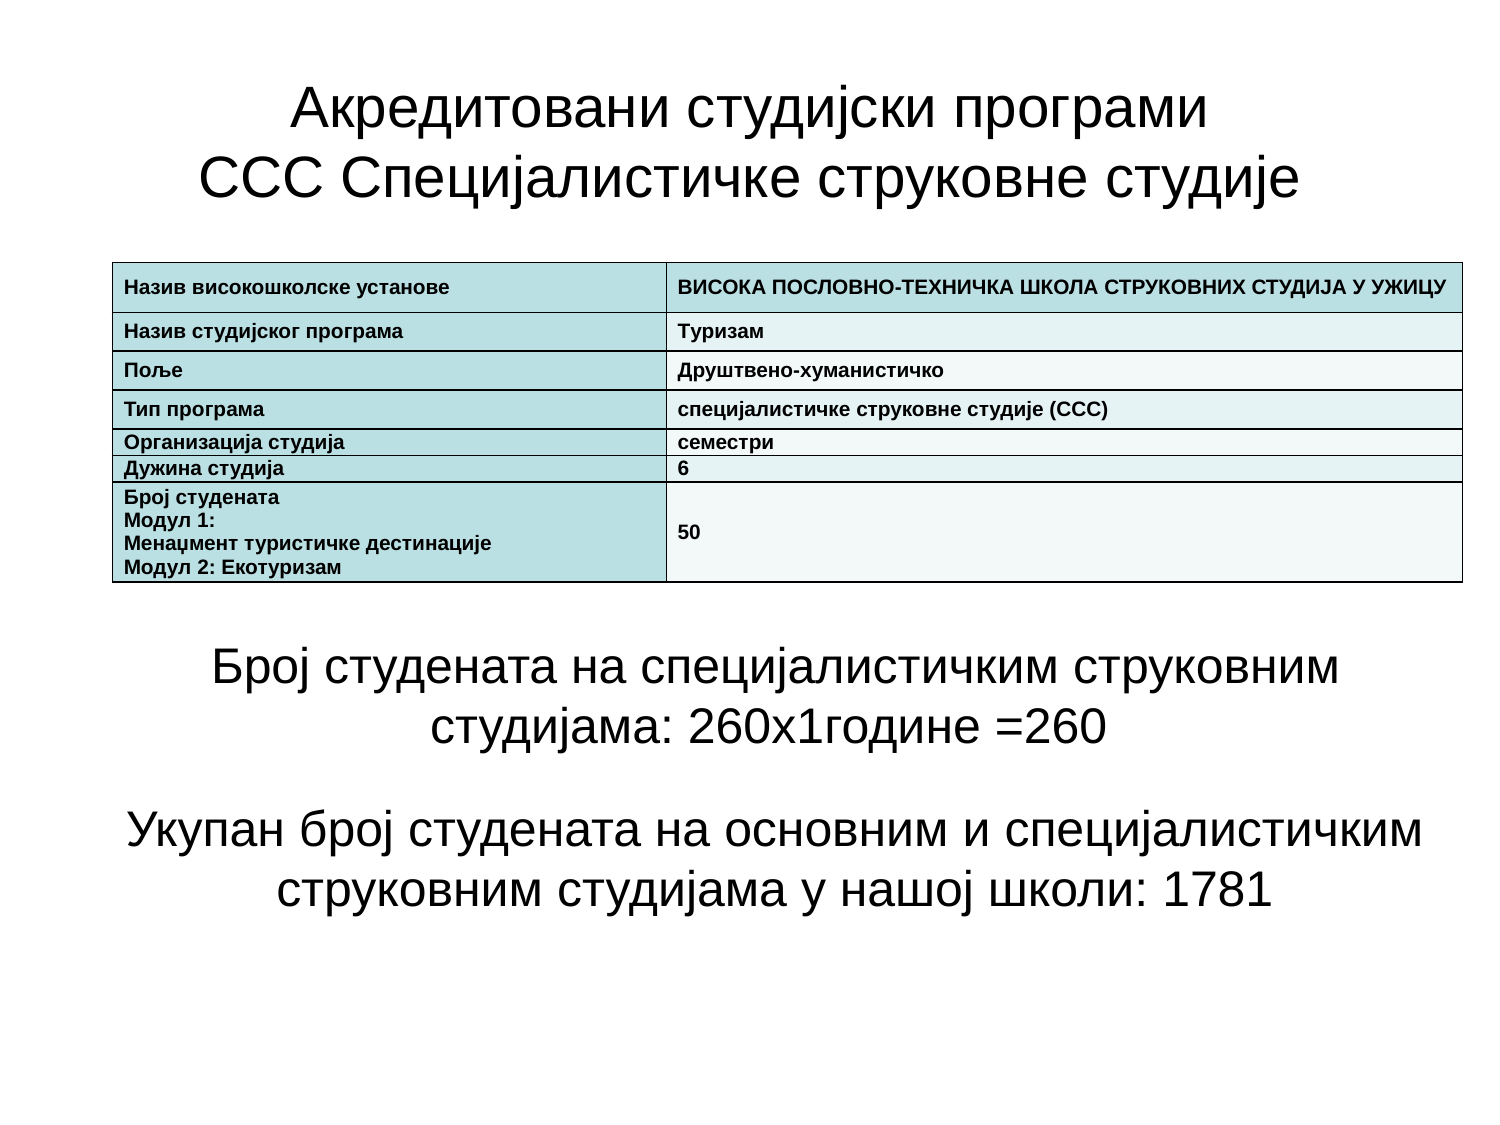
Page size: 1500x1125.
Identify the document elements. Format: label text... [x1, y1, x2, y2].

table_cell 50 [667, 483, 1462, 581]
table_cell Тип програма [113, 391, 666, 428]
table_cell семестри [667, 430, 1462, 455]
table_cell Организација студија [113, 430, 666, 455]
title Акредитовани студијски програми ССС Специјалистичке струковне студије [75, 45, 1425, 233]
table_cell Назив студијског програма [113, 313, 666, 350]
text_box Број студената на специјалистичким струковним студијама: 260x1године =260 [100, 600, 1451, 788]
table_cell Број студената Модул 1: Менаџмент туристичке дестинације Модул 2: Екотуризам [113, 483, 666, 581]
table_header Назив високошколске установе [113, 263, 666, 312]
table_cell специјалистичке струковне студије (ССС) [667, 391, 1462, 428]
table_cell Tуризам [667, 313, 1462, 350]
table_header ВИСОКА ПОСЛОВНО-ТЕХНИЧКА ШКОЛА СТРУКОВНИХ СТУДИЈА У УЖИЦУ [667, 263, 1462, 312]
text_box Укупан број студената на основним и специјалистичким струковним студијама у нашој школи: 1781 [99, 762, 1450, 950]
table_cell Друштвено-хуманистичко [667, 352, 1462, 389]
table_cell 6 [667, 456, 1462, 481]
table_cell Дужина студија [113, 456, 666, 481]
table_cell Поље [113, 352, 666, 389]
